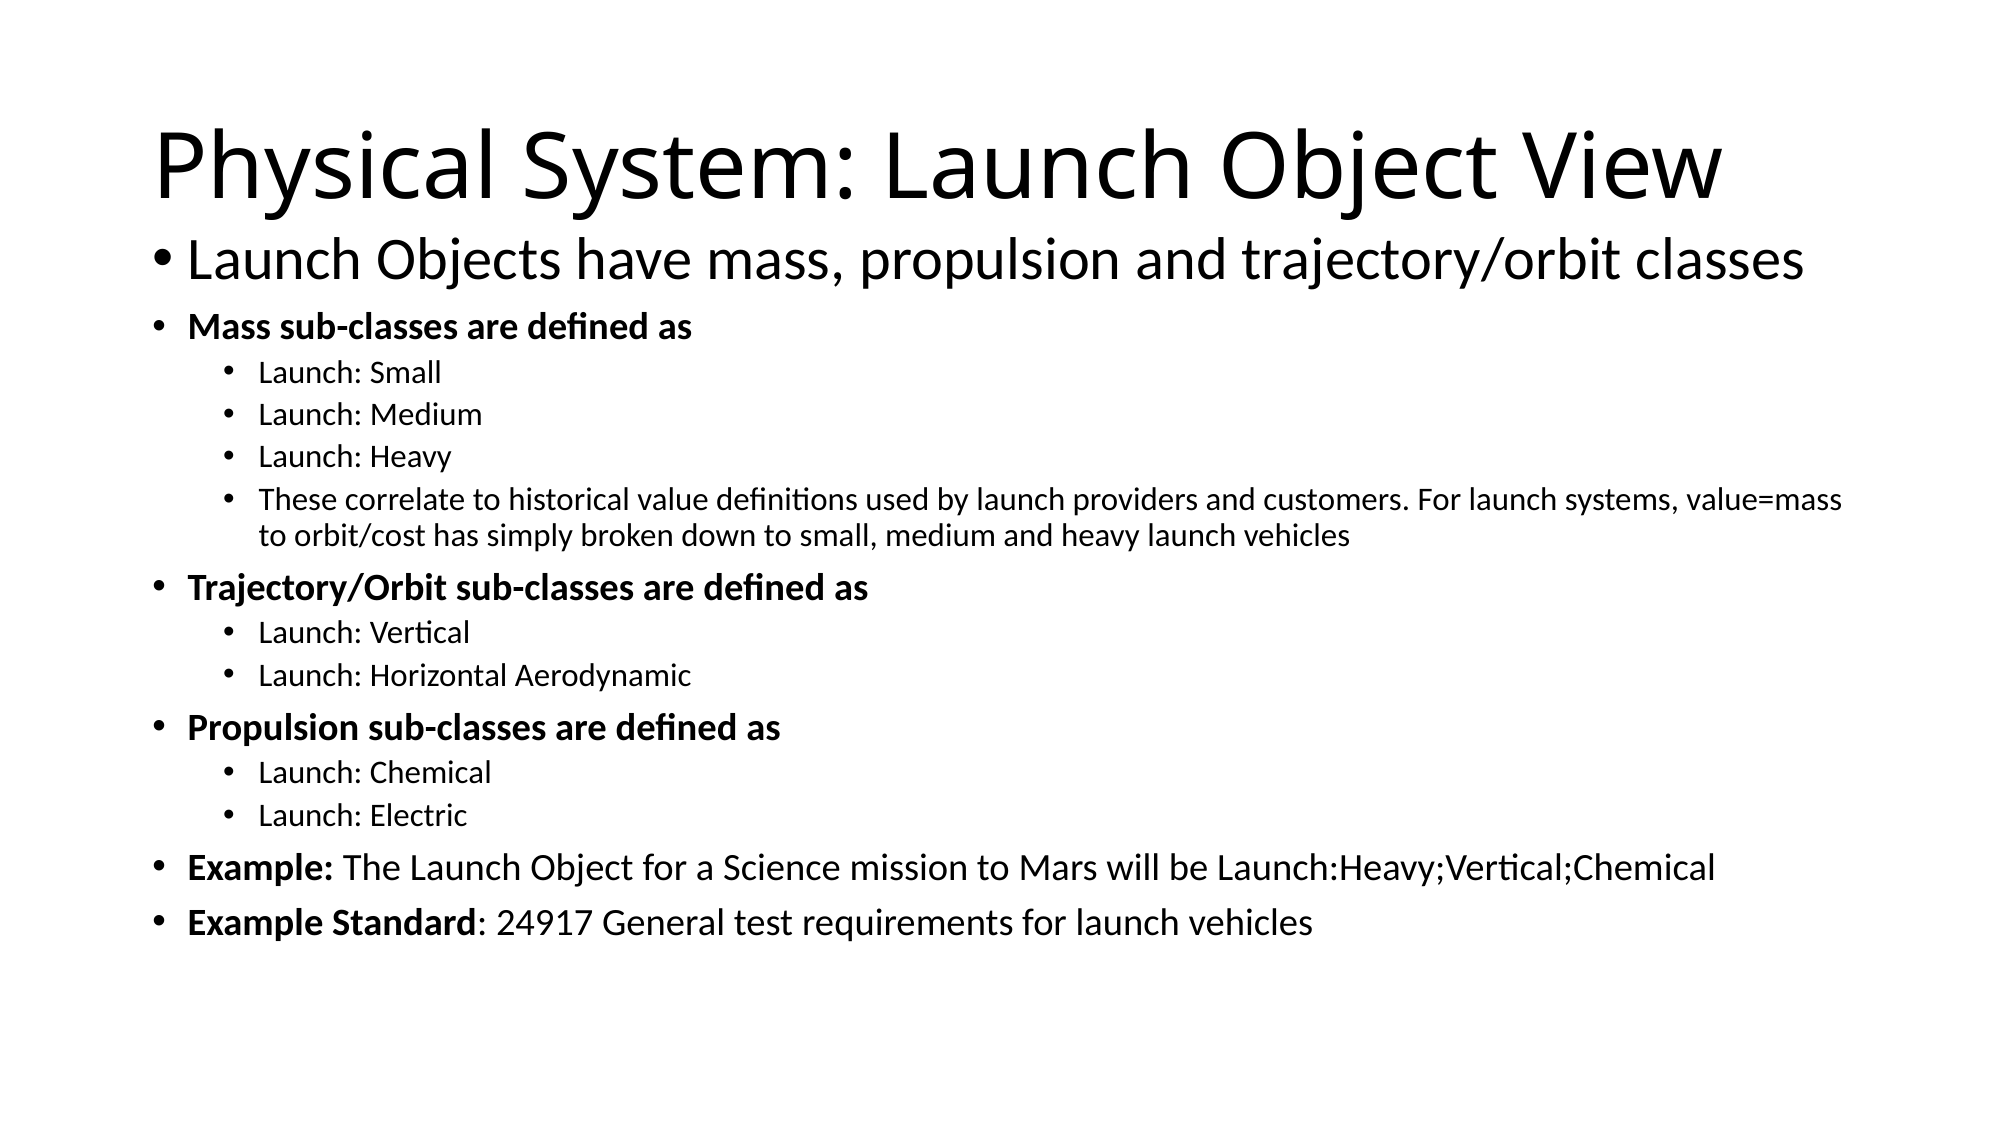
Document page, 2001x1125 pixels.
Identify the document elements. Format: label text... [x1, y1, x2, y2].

title Physical System: Launch Object View [137, 59, 1863, 219]
list Launch Objects have mass, propulsion and trajectory/orbit classes Mass sub-classes are defined as Launch: Small Launch: Medium Launch: Heavy These correlate to historical value definitions used by launch providers and customers. For launch systems, value=mass to orbit/cost has simply broken down to small, medium and heavy launch vehicles Trajectory/Orbit sub-classes are defined as Launch: Vertical Launch: Horizontal Aerodynamic Propulsion sub-classes are defined as Launch: Chemical Launch: Electric Example: The Launch Object for a Science mission to Mars will be Launch:Heavy;Vertical;Chemical Example Standard: 24917 General test requirements for launch vehicles [137, 219, 1863, 1014]
